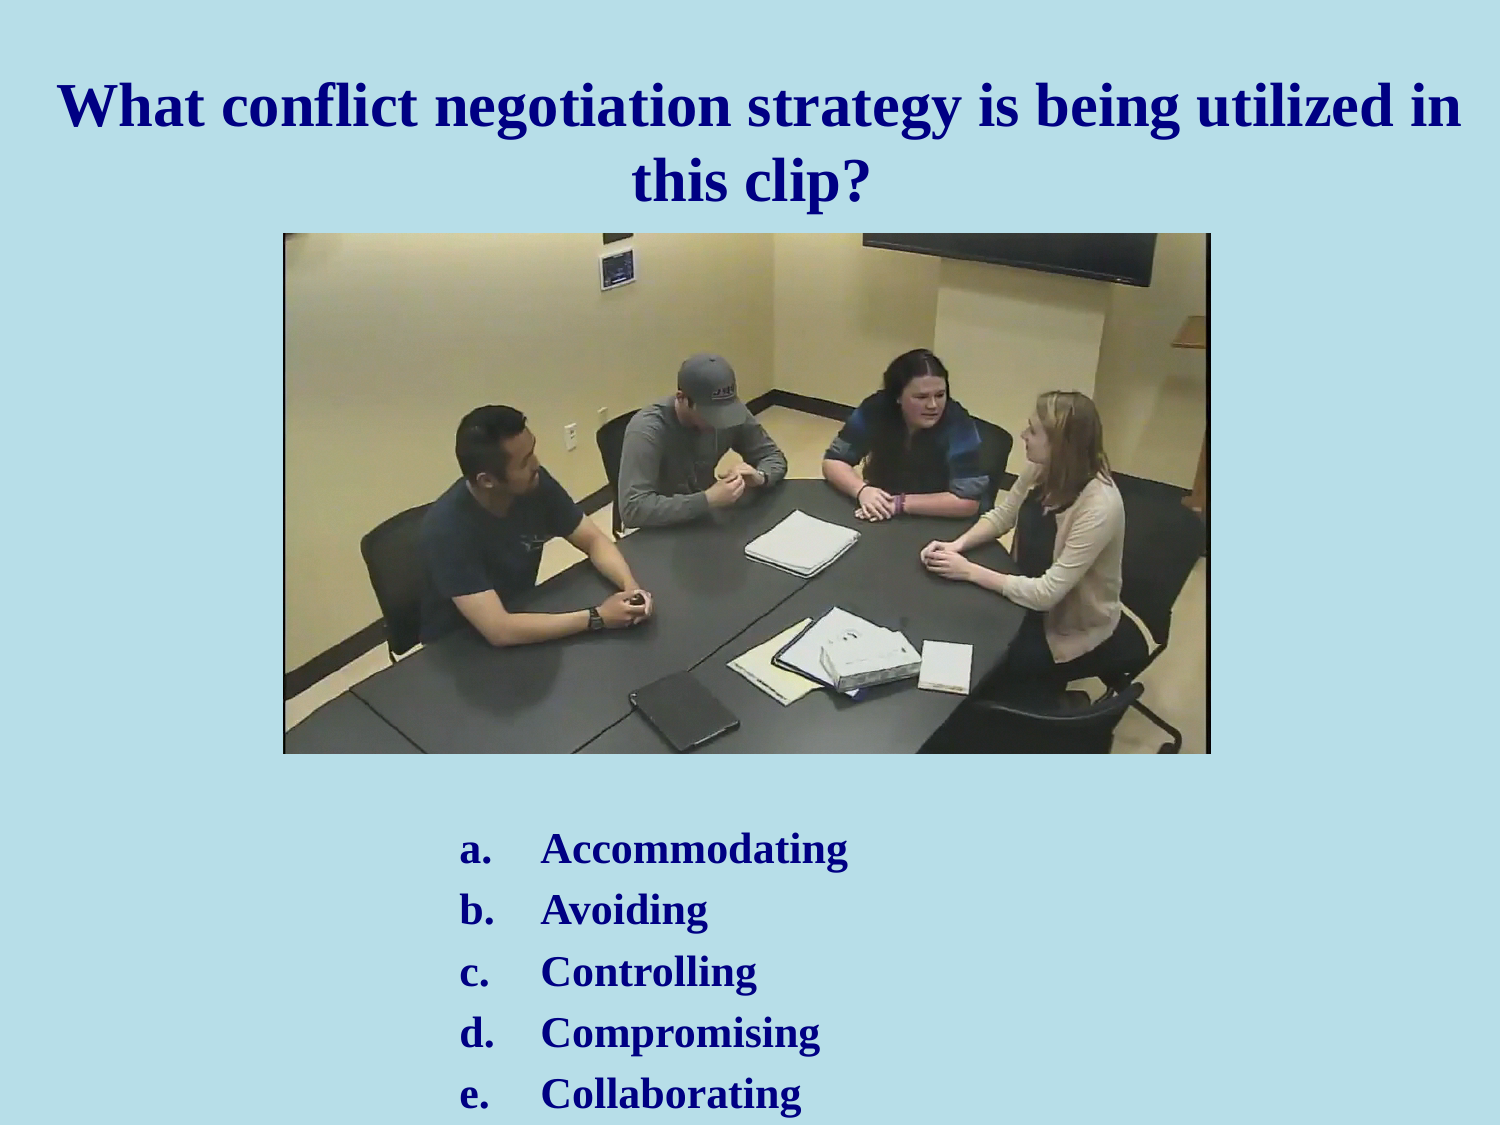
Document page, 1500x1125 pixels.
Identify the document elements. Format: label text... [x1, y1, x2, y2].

list Accommodating Avoiding Controlling Compromising Collaborating [444, 811, 1087, 1125]
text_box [282, 232, 1212, 755]
title What conflict negotiation strategy is being utilized in this clip? [20, 45, 1500, 233]
